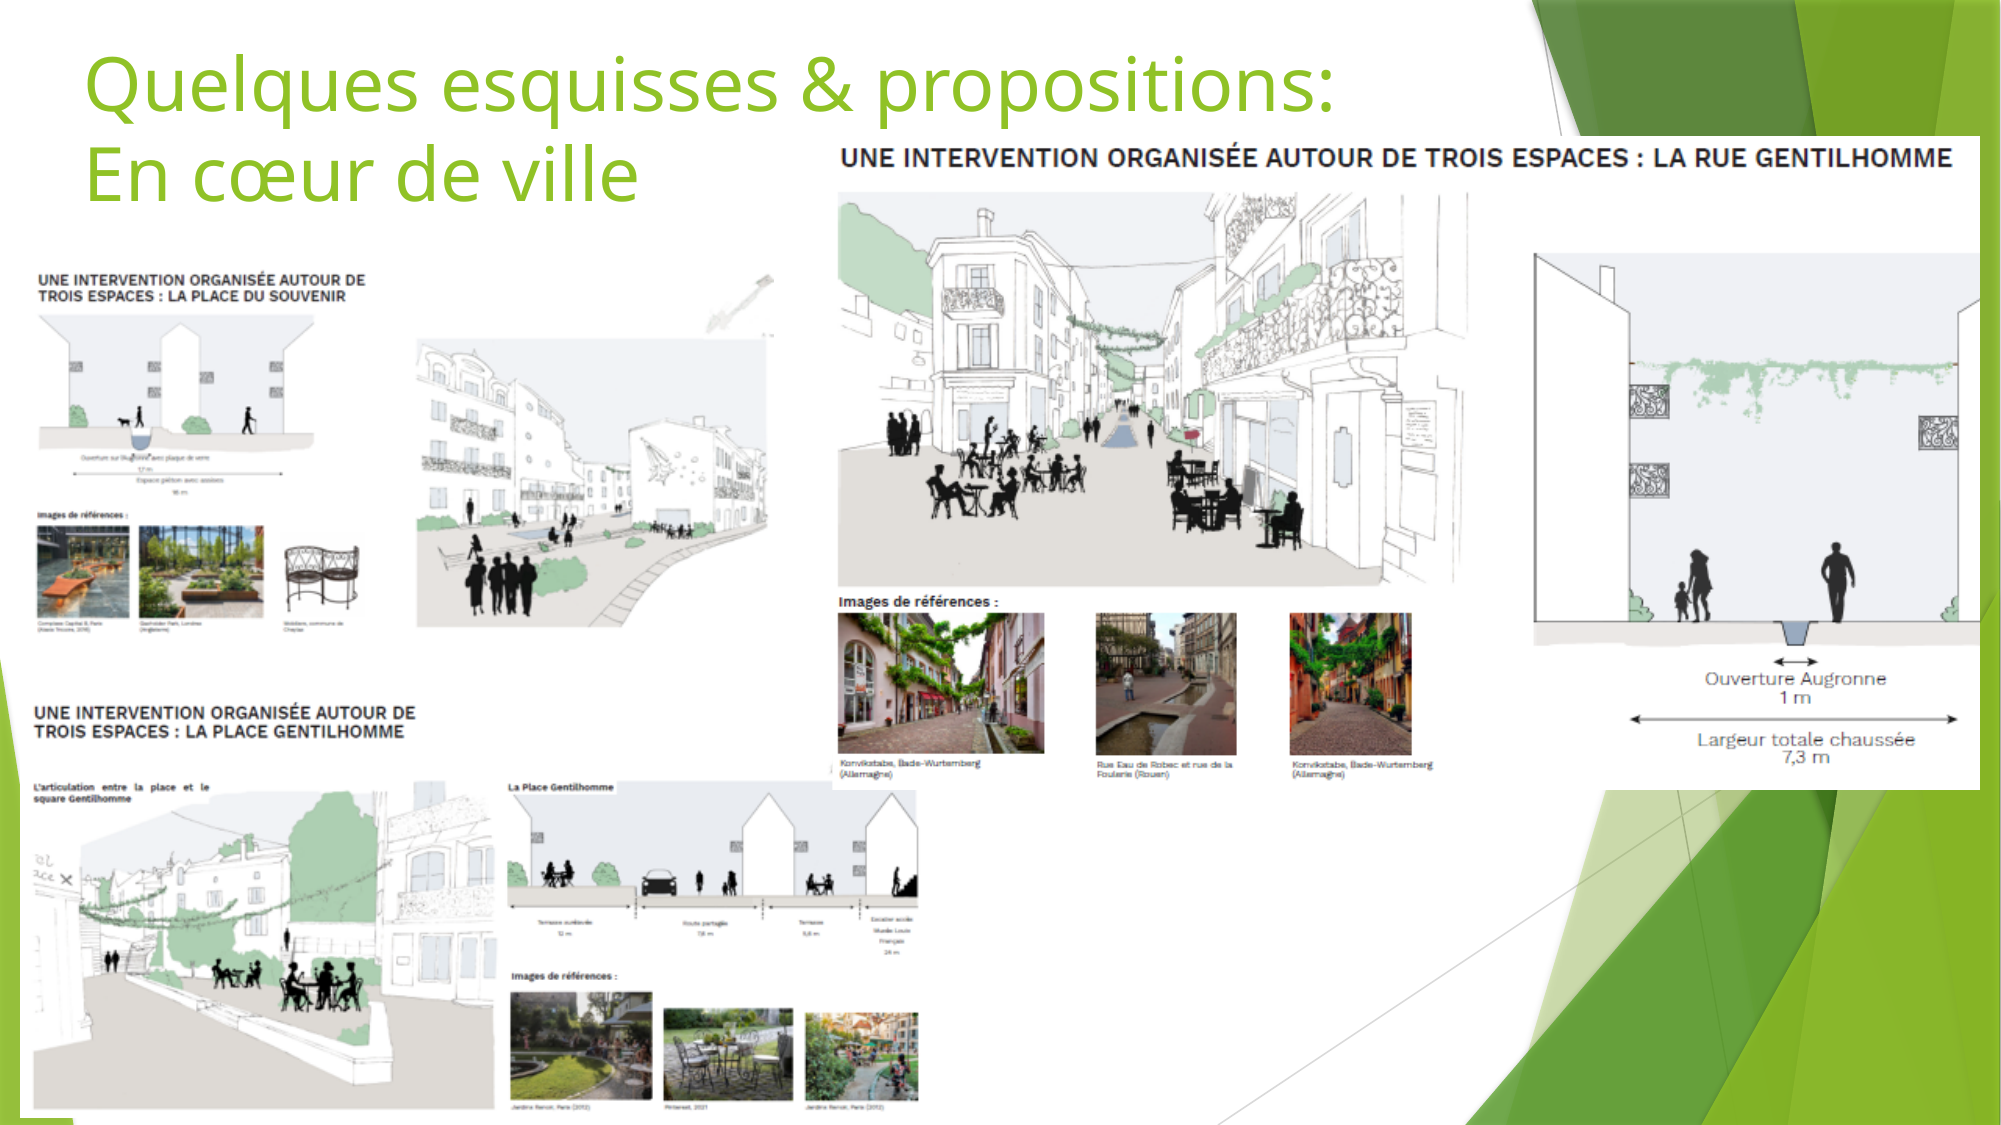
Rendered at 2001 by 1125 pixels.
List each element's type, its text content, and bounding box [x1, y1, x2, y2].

picture [22, 263, 775, 640]
picture [19, 136, 1981, 1118]
title Quelques esquisses & propositions: En cœur de ville [68, 28, 1479, 246]
